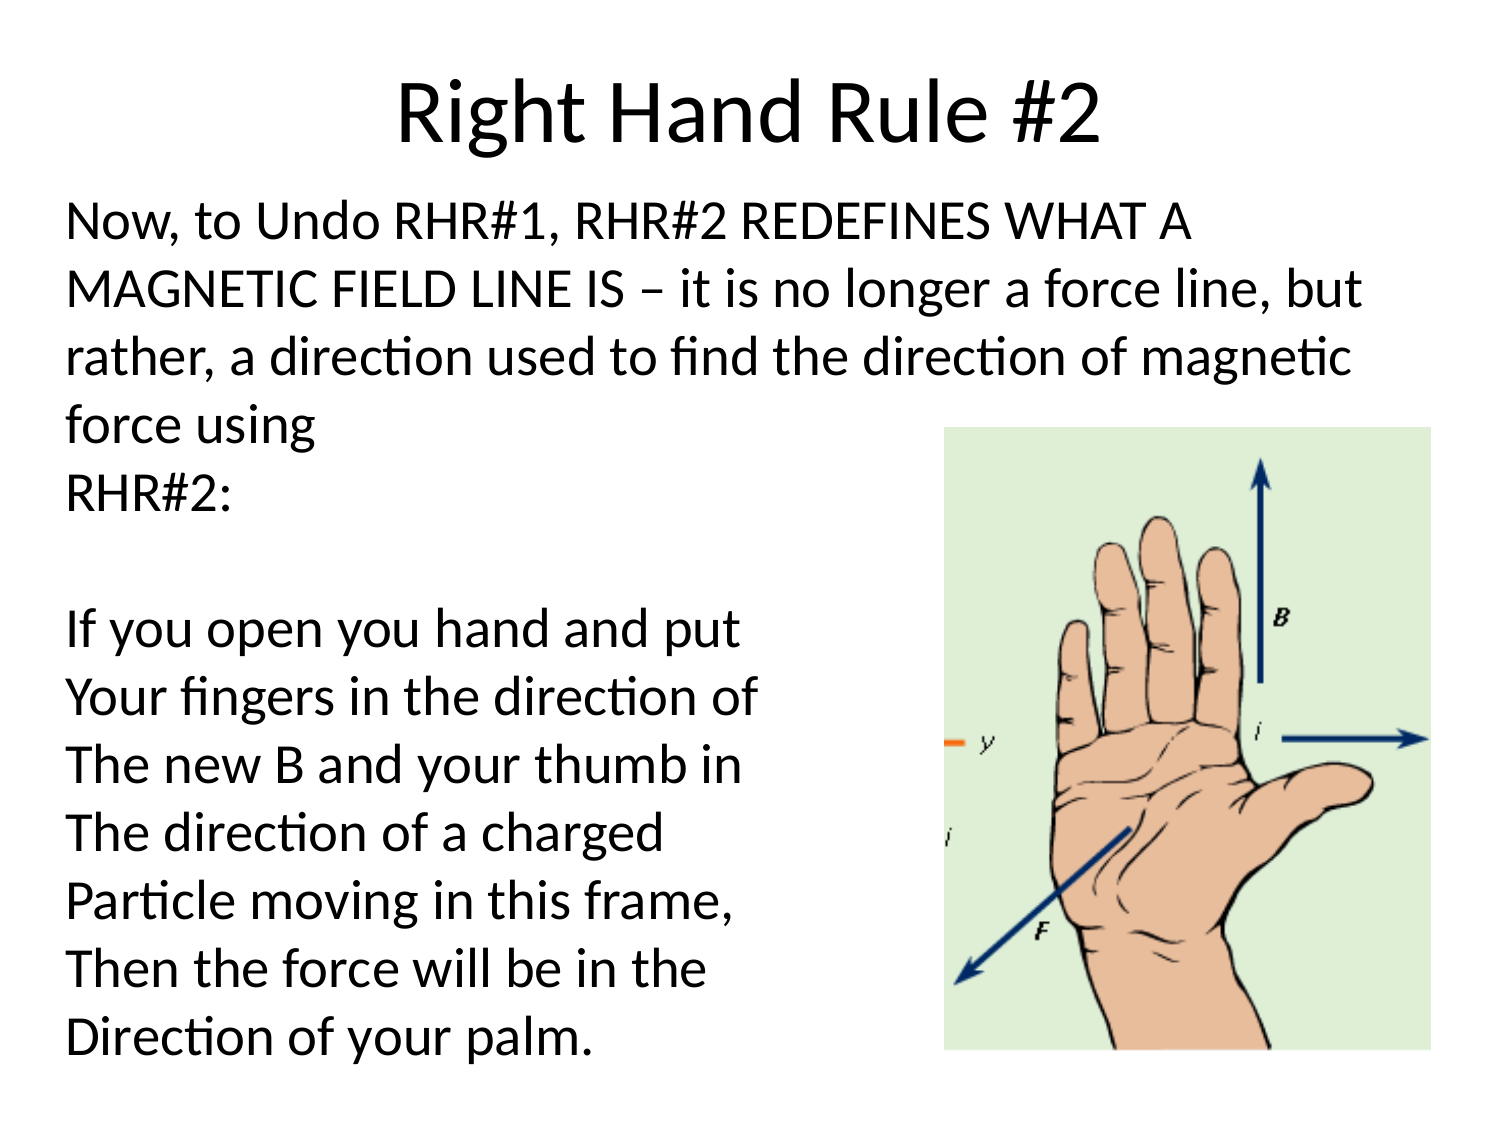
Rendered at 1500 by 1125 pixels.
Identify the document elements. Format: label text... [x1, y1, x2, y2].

list Now, to Undo RHR#1, RHR#2 REDEFINES WHAT A MAGNETIC FIELD LINE IS – it is no longer a force line, but rather, a direction used to find the direction of magnetic force using RHR#2: If you open you hand and put Your fingers in the direction of The new B and your thumb in The direction of a charged Particle moving in this frame, Then the force will be in the Direction of your palm. [50, 174, 1406, 1075]
title Right Hand Rule #2 [75, 12, 1425, 200]
picture [944, 426, 1432, 1125]
